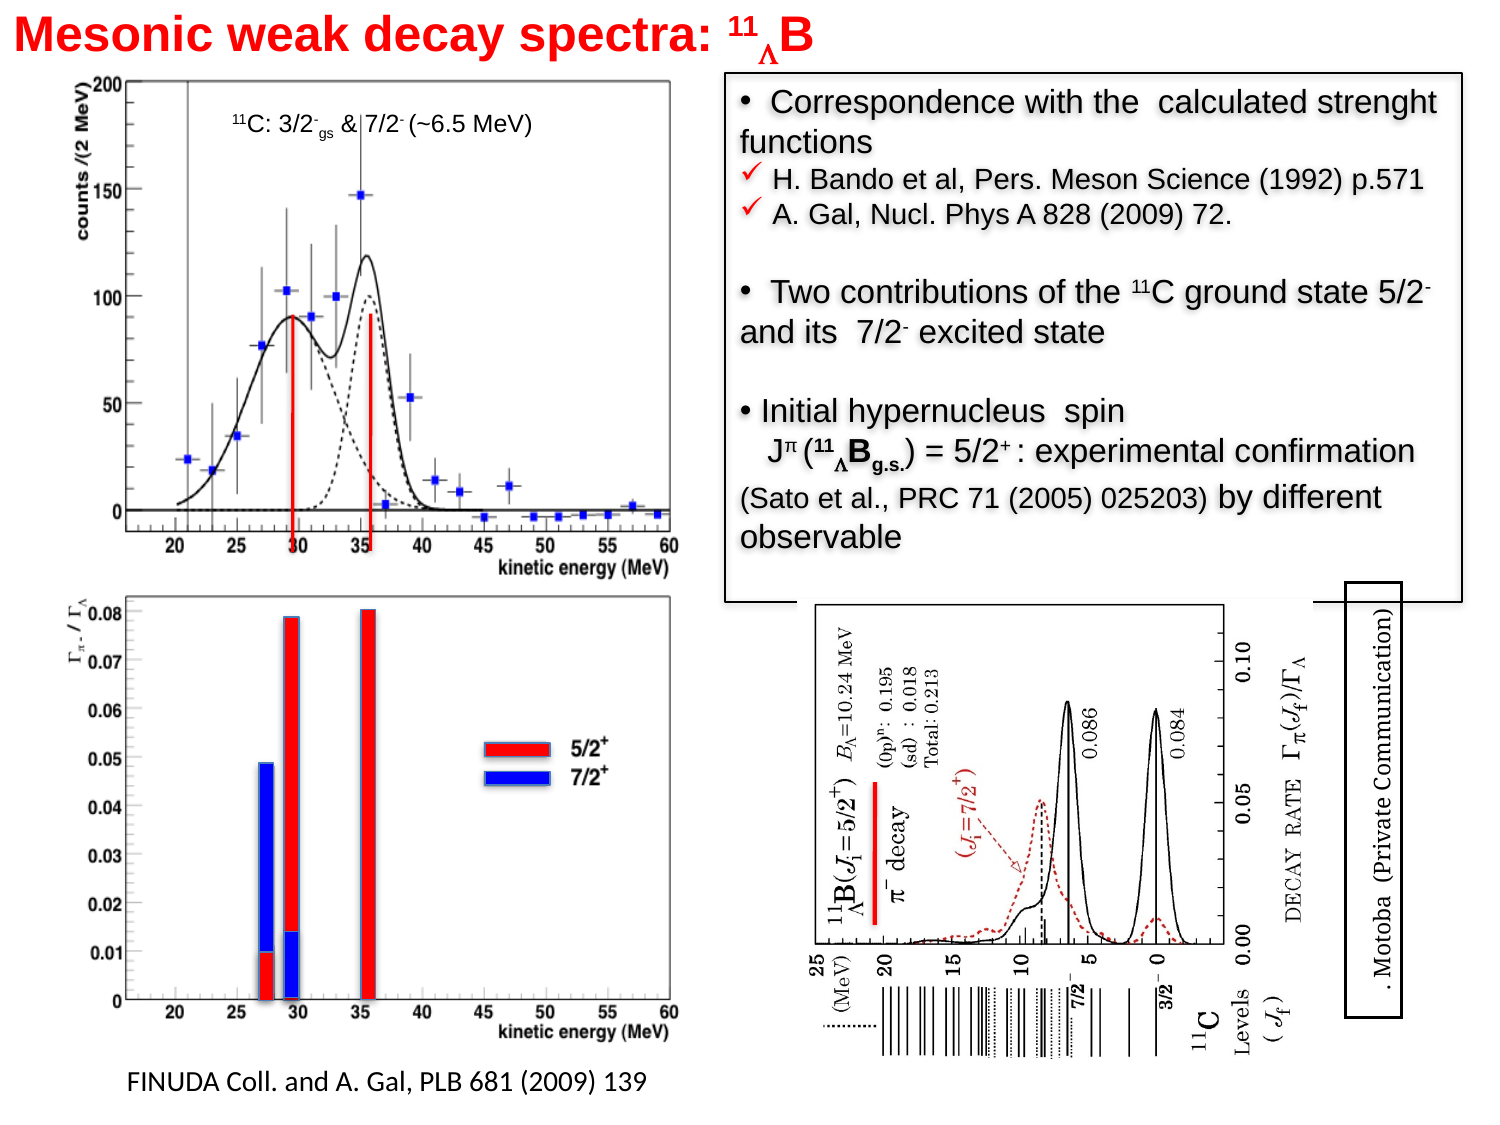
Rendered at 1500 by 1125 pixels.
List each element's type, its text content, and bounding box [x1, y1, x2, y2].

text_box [58, 26, 738, 588]
text_box Correspondence with the calculated strenght functions H. Bando et al, Pers. Meson Science (1992) p.571 A. Gal, Nucl. Phys A 828 (2009) 72. Two contributions of the 11C ground state 5/2- and its 7/2- excited state Initial hypernucleus spin Jπ (11LBg.s.) = 5/2+ : experimental confirmation (Sato et al., PRC 71 (2005) 025203) by different observable [742, 72, 1463, 603]
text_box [58, 595, 738, 1051]
text_box Mesonic weak decay spectra: 11LB [0, 0, 860, 81]
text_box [797, 599, 1401, 1061]
text_box FINUDA Coll. and A. Gal, PLB 681 (2009) 139 [112, 1058, 727, 1105]
